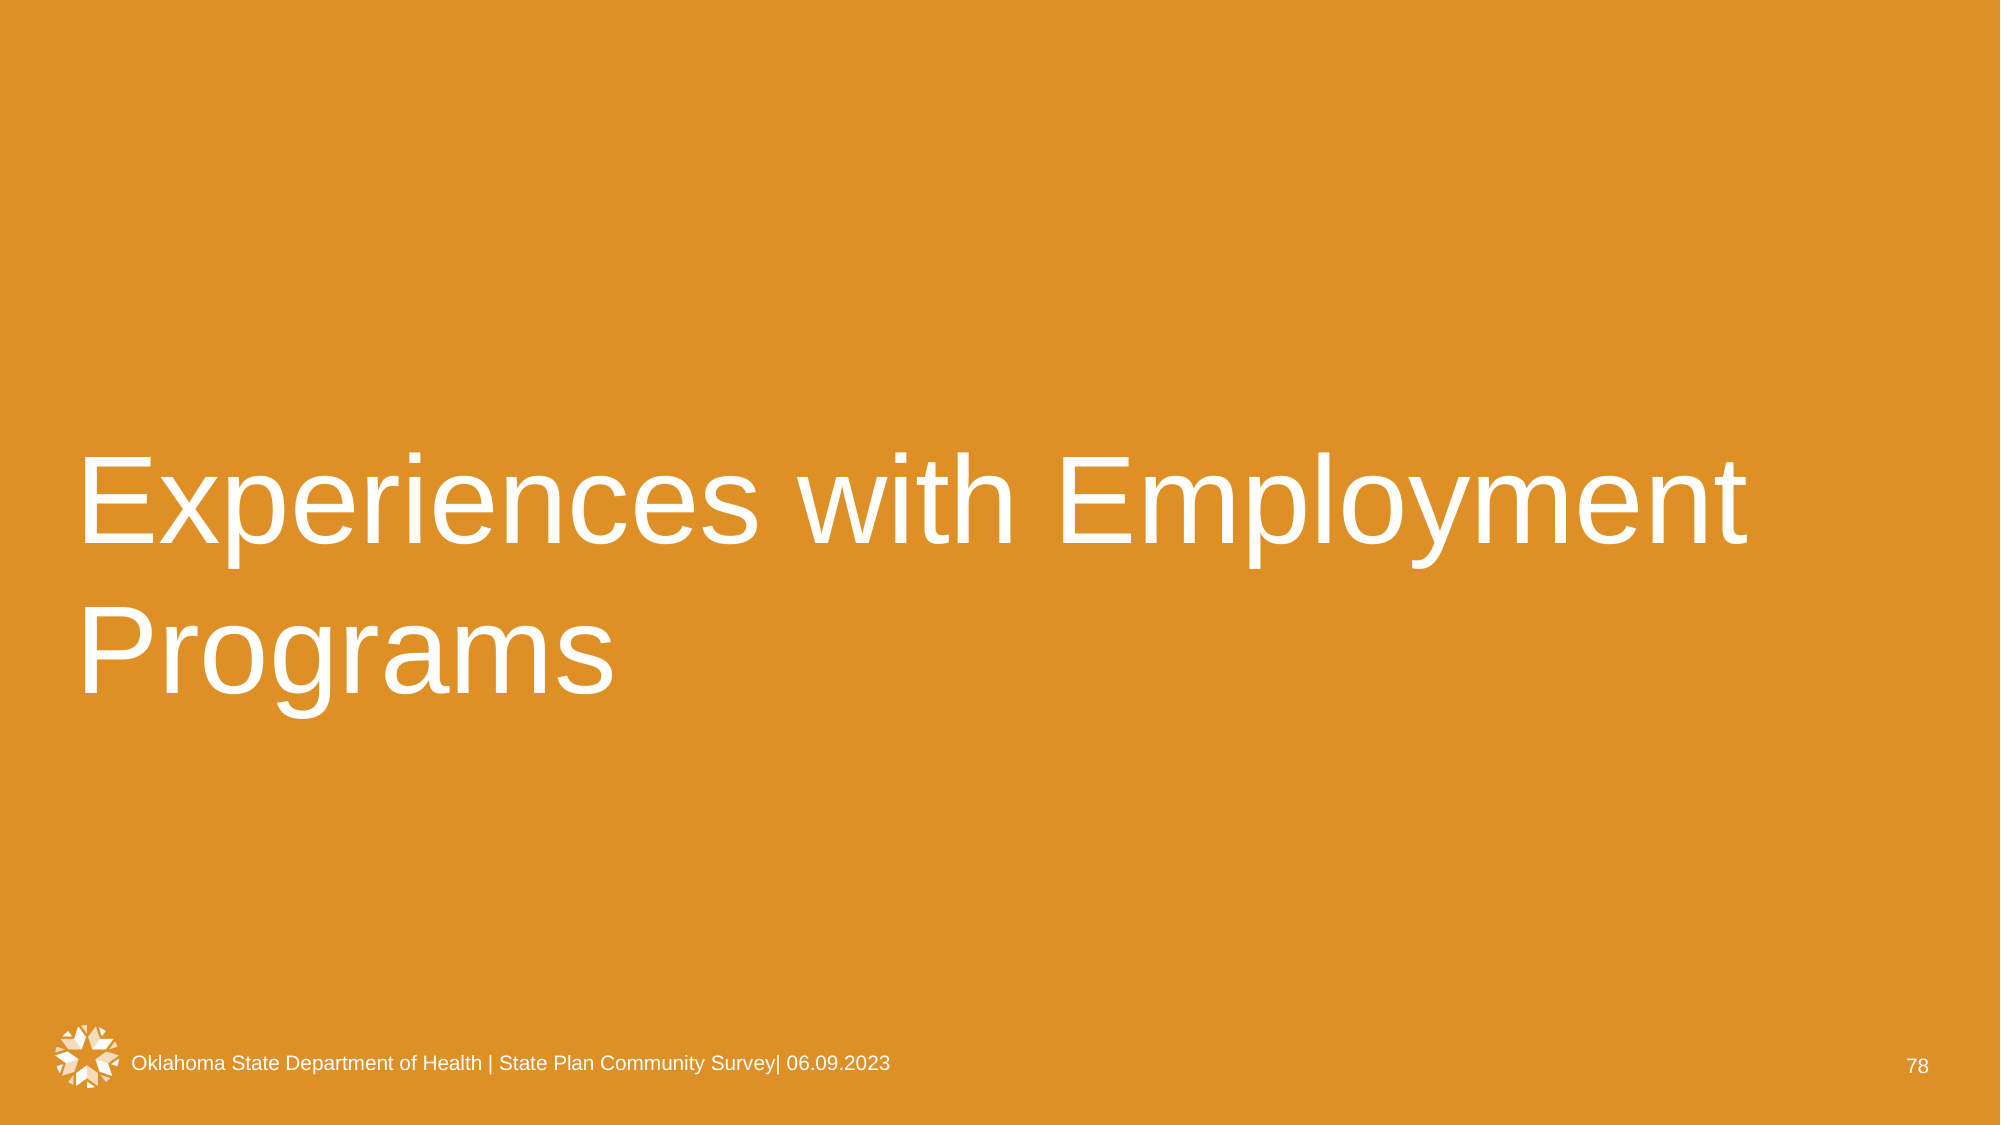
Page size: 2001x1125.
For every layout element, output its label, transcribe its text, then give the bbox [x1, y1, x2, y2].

picture [55, 1025, 119, 1088]
footer Oklahoma State Department of Health | State Plan Community Survey| 06.09.2023 [131, 1043, 1760, 1080]
list Experiences with Employment Programs [75, 176, 1944, 960]
slide_number 78 [1815, 1046, 1945, 1084]
